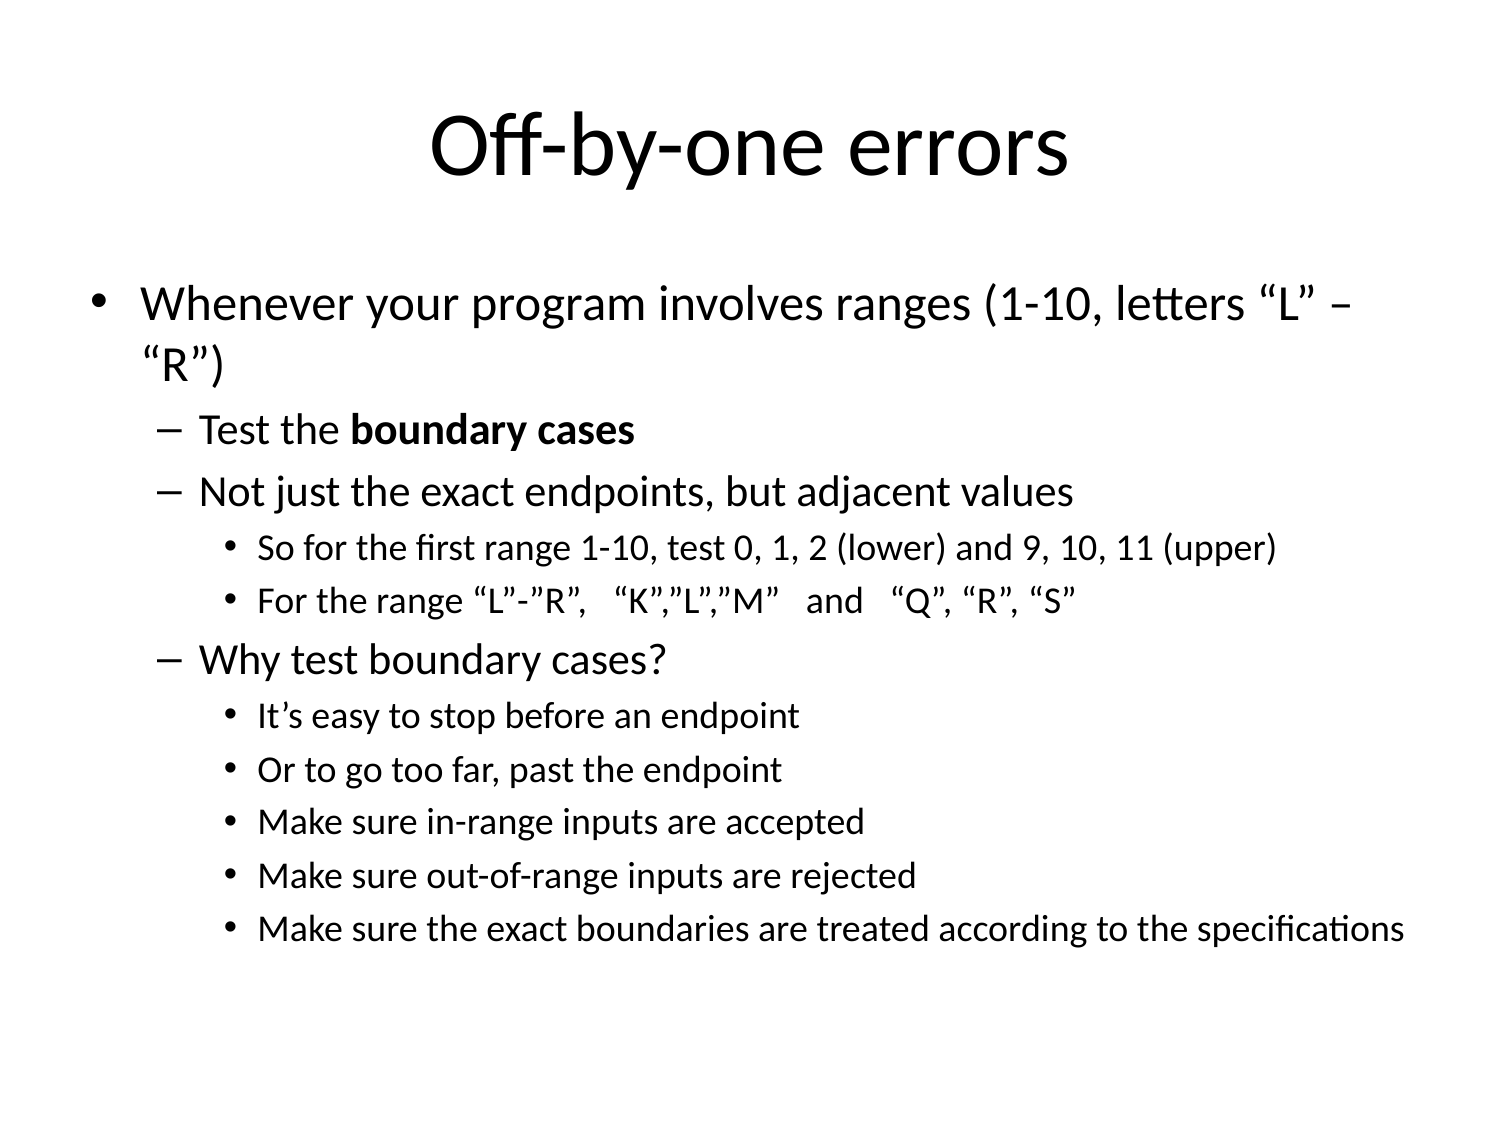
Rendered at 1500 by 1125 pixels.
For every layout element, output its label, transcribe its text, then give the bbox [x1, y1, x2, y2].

list Whenever your program involves ranges (1-10, letters “L” – “R”) Test the boundary cases Not just the exact endpoints, but adjacent values So for the first range 1-10, test 0, 1, 2 (lower) and 9, 10, 11 (upper) For the range “L”-”R”, “K”,”L”,”M” and “Q”, “R”, “S” Why test boundary cases? It’s easy to stop before an endpoint Or to go too far, past the endpoint Make sure in-range inputs are accepted Make sure out-of-range inputs are rejected Make sure the exact boundaries are treated according to the specifications [75, 262, 1425, 1005]
title Off-by-one errors [75, 45, 1425, 233]
